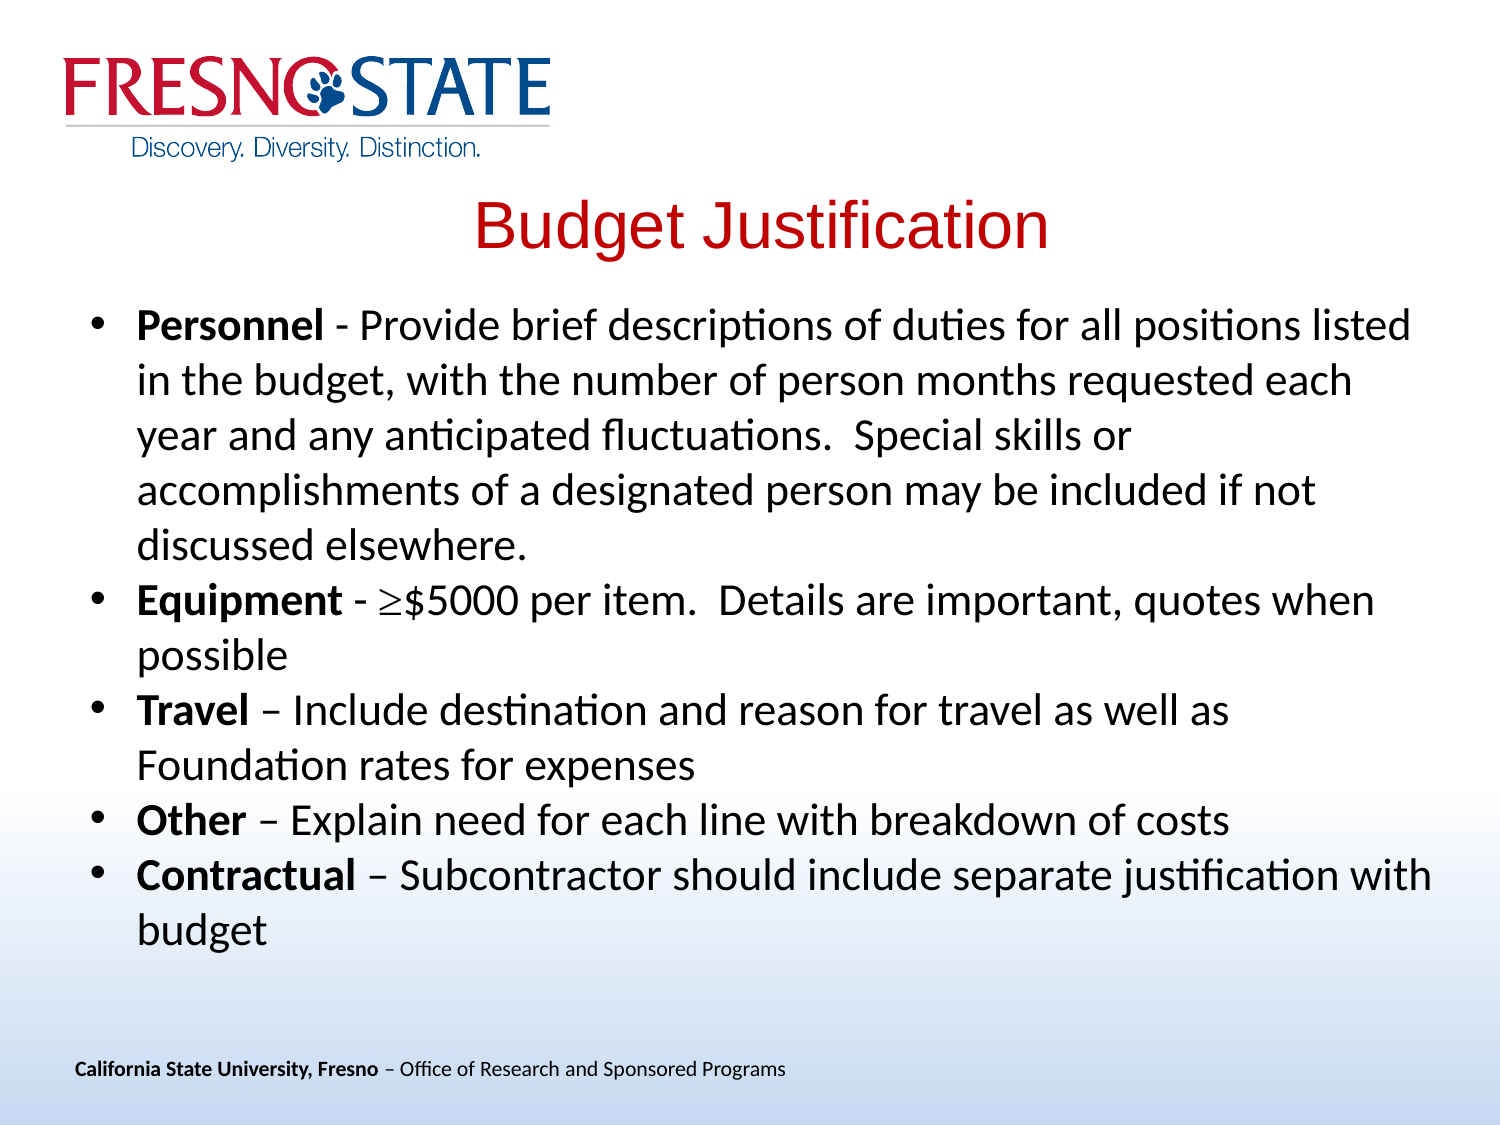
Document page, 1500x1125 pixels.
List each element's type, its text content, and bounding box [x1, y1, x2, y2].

text_box Budget Justification [99, 174, 1425, 270]
picture [62, 56, 550, 162]
text_box Personnel - Provide brief descriptions of duties for all positions listed in the budget, with the number of person months requested each year and any anticipated fluctuations. Special skills or accomplishments of a designated person may be included if not discussed elsewhere. Equipment - ≥$5000 per item. Details are important, quotes when possible Travel – Include destination and reason for travel as well as Foundation rates for expenses Other – Explain need for each line with breakdown of costs Contractual – Subcontractor should include separate justification with budget [75, 287, 1450, 962]
title [75, 212, 1425, 287]
